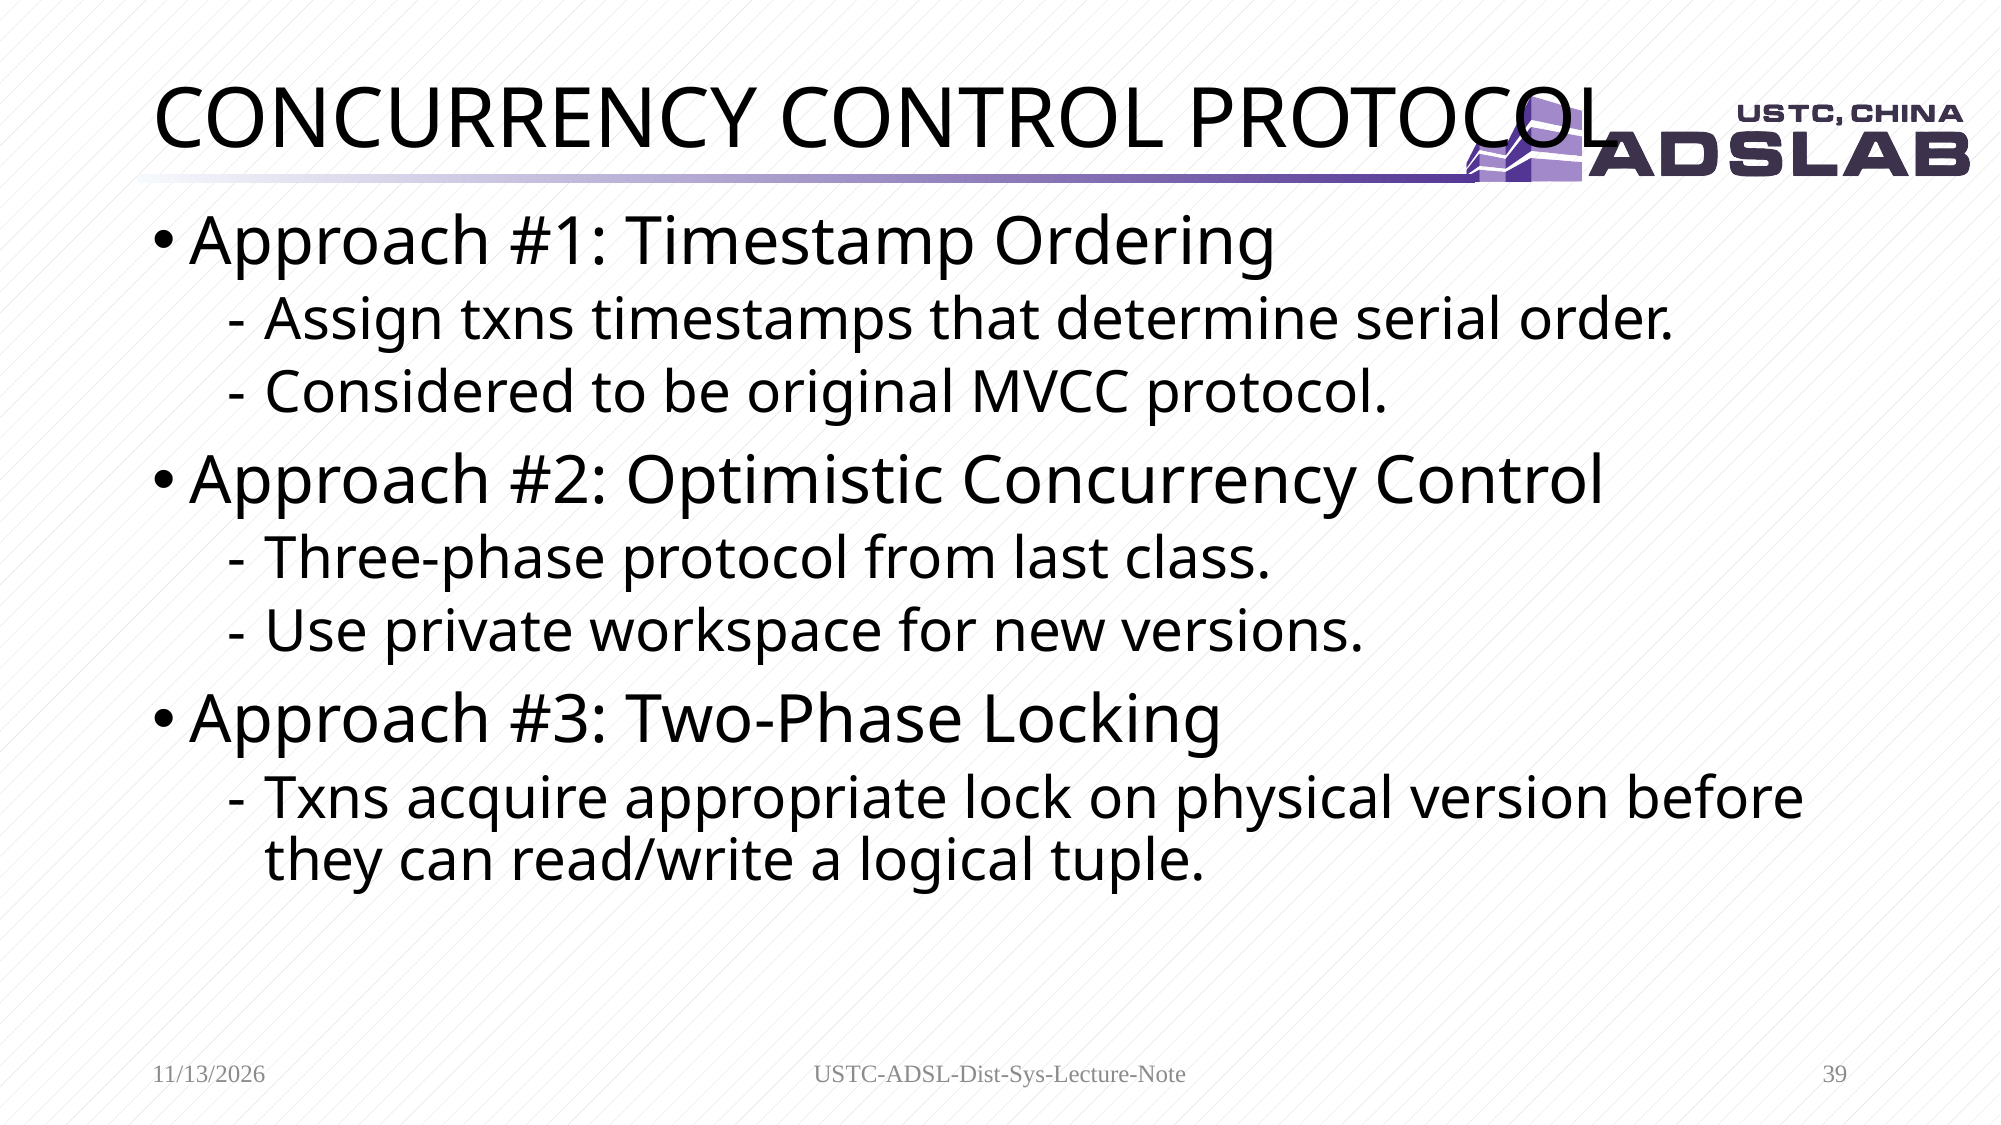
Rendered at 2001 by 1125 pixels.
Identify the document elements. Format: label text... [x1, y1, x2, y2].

list Approach #1: Timestamp Ordering Assign txns timestamps that determine serial order. Considered to be original MVCC protocol. Approach #2: Optimistic Concurrency Control Three-phase protocol from last class. Use private workspace for new versions. Approach #3: Two-Phase Locking Txns acquire appropriate lock on physical version before they can read/write a logical tuple. [137, 199, 1863, 1014]
title CONCURRENCY CONTROL PROTOCOL [137, 63, 1863, 177]
footer USTC-ADSL-Dist-Sys-Lecture-Note [662, 1042, 1338, 1103]
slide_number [137, 1042, 588, 1103]
picture [1470, 93, 1976, 183]
